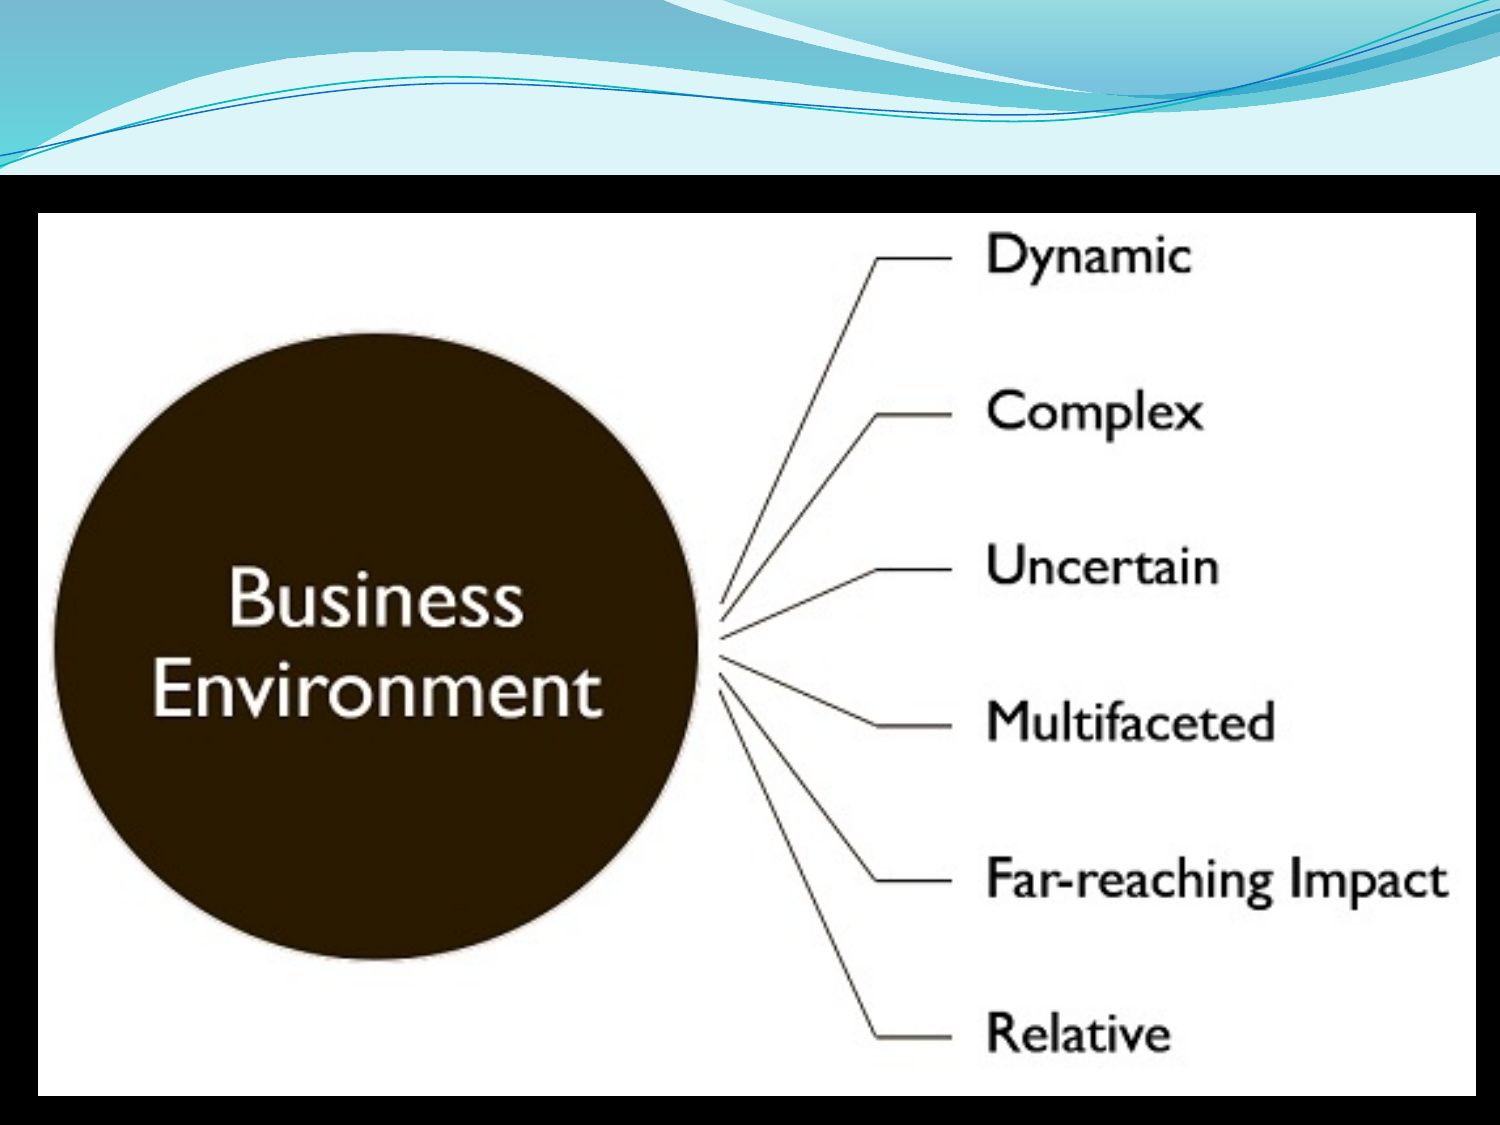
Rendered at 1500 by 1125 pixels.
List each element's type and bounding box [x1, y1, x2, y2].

list [37, 212, 1476, 1097]
